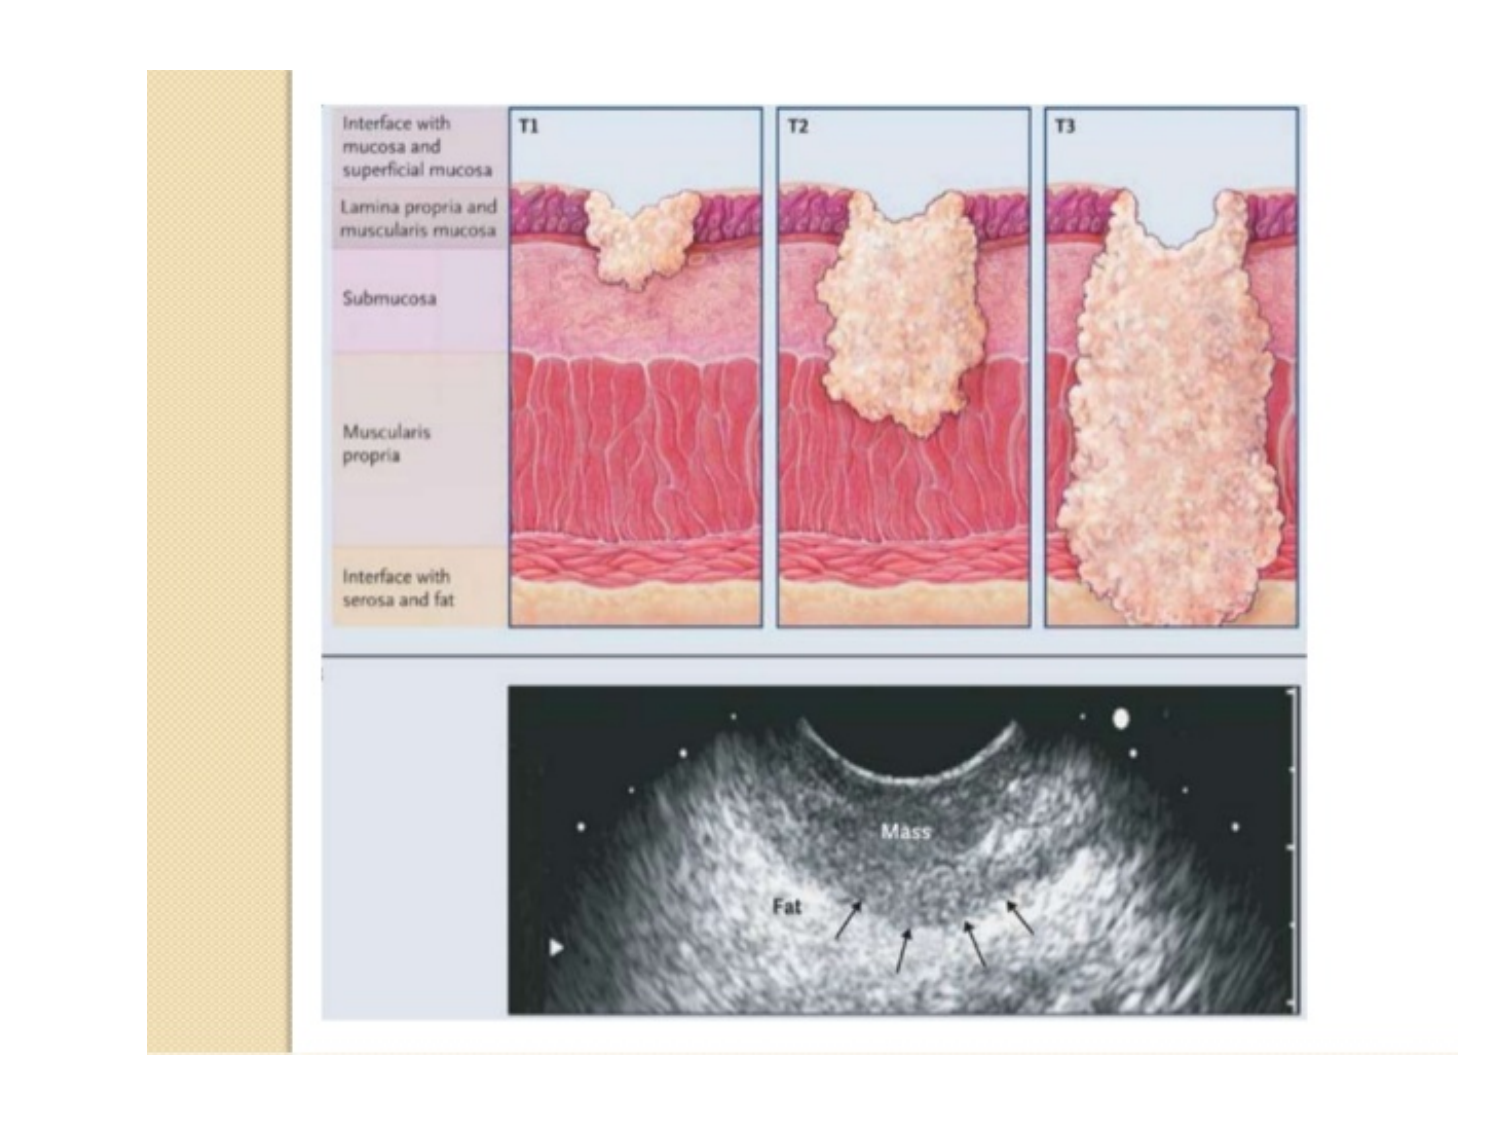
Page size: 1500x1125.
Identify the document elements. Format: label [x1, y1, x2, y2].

picture [147, 70, 1459, 1055]
